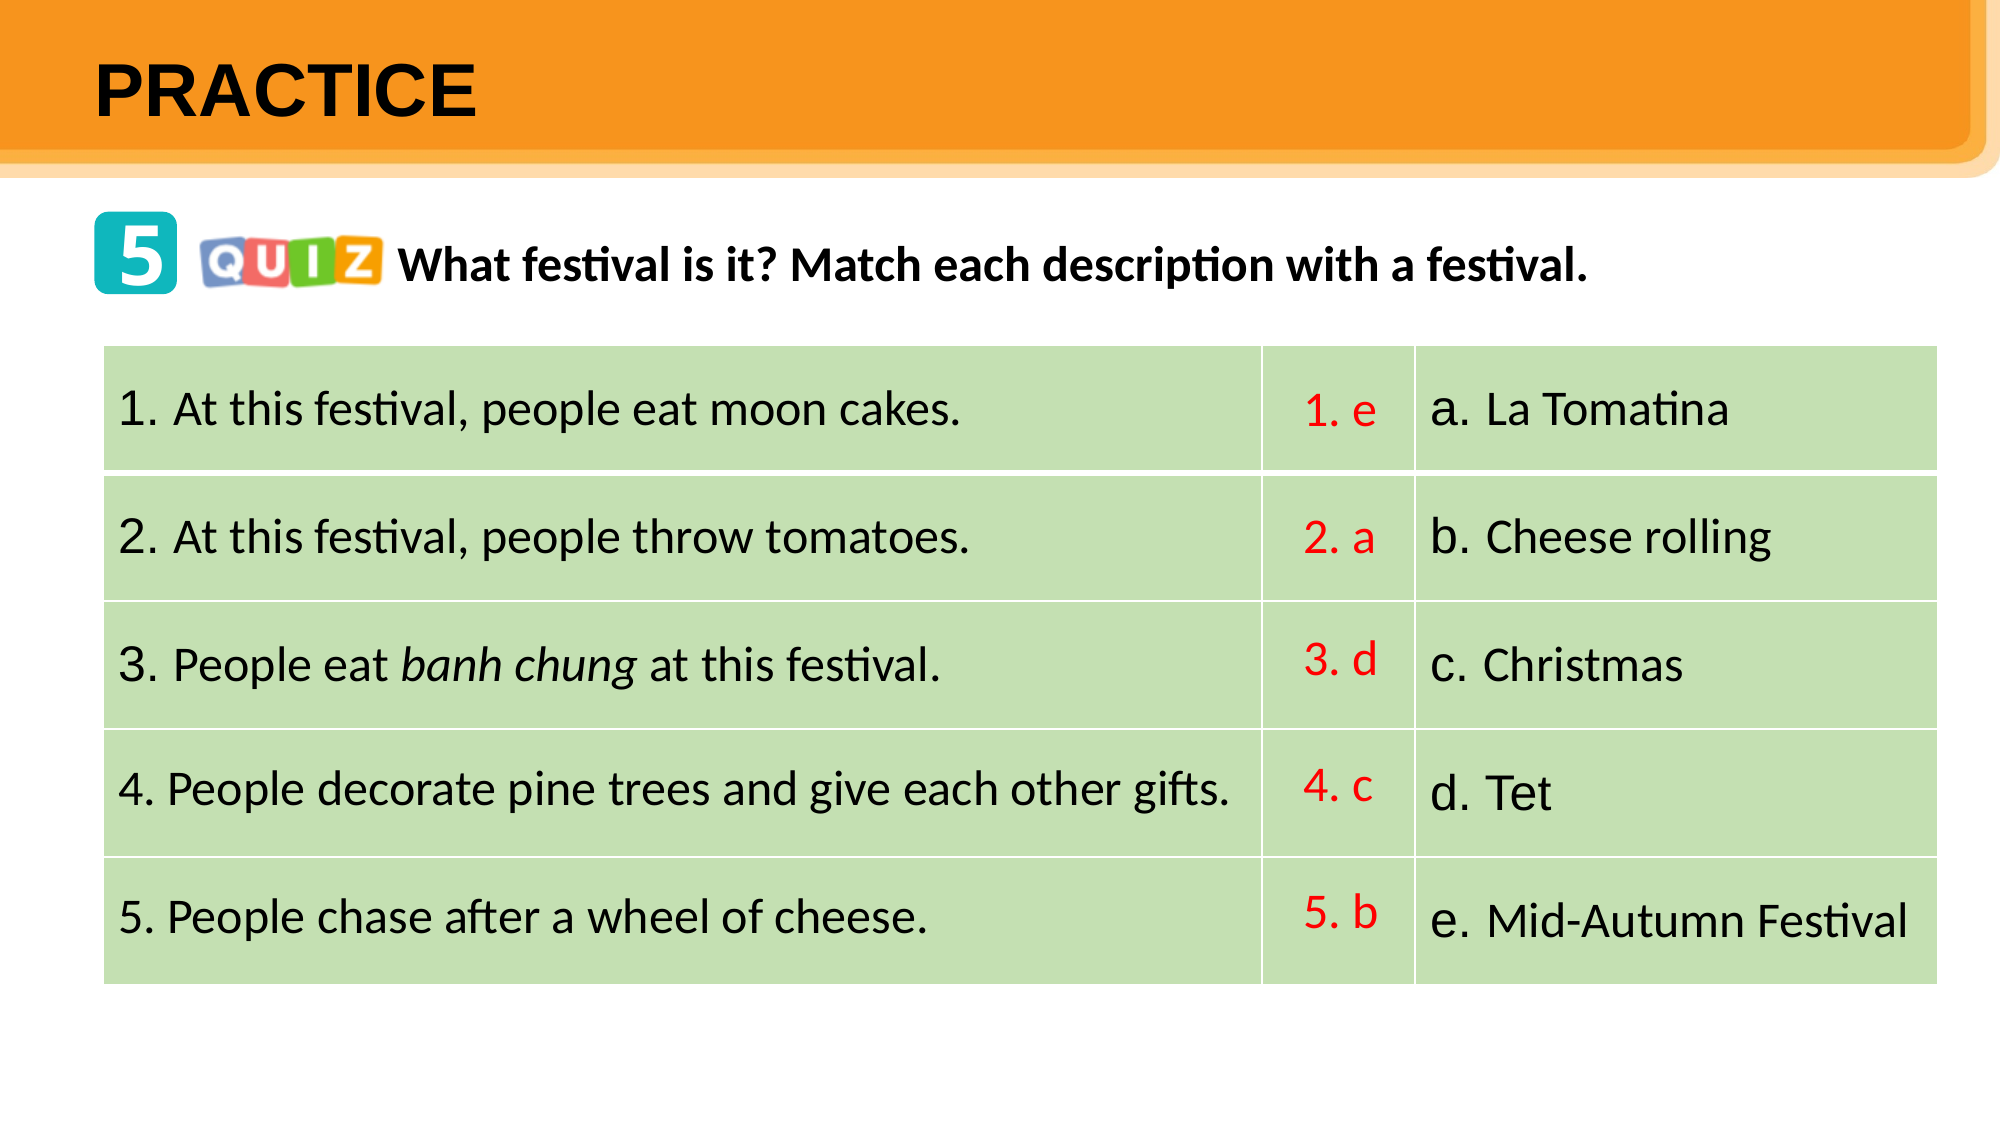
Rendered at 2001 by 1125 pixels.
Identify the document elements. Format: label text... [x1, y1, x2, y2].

table_cell 5. People chase after a wheel of cheese. [104, 858, 1261, 984]
text_box 5. b [1288, 870, 1395, 946]
table_cell [1263, 602, 1414, 728]
table_cell 4. People decorate pine trees and give each other gifts. [104, 730, 1261, 856]
text_box 1. e [1288, 369, 1420, 445]
table_header a. La Tomatina [1416, 346, 1937, 470]
table_cell d. Tet [1416, 730, 1937, 856]
table_cell b. Cheese rolling [1416, 476, 1937, 600]
table_cell [1263, 858, 1414, 984]
table_header 1. At this festival, people eat moon cakes. [104, 346, 1261, 470]
text_box [94, 212, 103, 294]
table_cell [1263, 476, 1414, 600]
table_header [1263, 346, 1414, 470]
picture [197, 228, 385, 295]
table_cell 2. At this festival, people throw tomatoes. [104, 476, 1261, 600]
text_box 4. c [1288, 744, 1395, 820]
text_box 2. a [1288, 495, 1395, 571]
table_cell e. Mid-Autumn Festival [1416, 858, 1937, 984]
picture [0, 0, 2000, 178]
text_box [169, 213, 177, 293]
table_cell 3. People eat banh chung at this festival. [104, 602, 1261, 728]
table_cell [1263, 730, 1414, 856]
table_cell c. Christmas [1416, 602, 1937, 728]
text_box 5 [103, 194, 169, 310]
text_box What festival is it? Match each description with a festival. [382, 223, 1630, 299]
text_box 3. d [1288, 617, 1395, 693]
